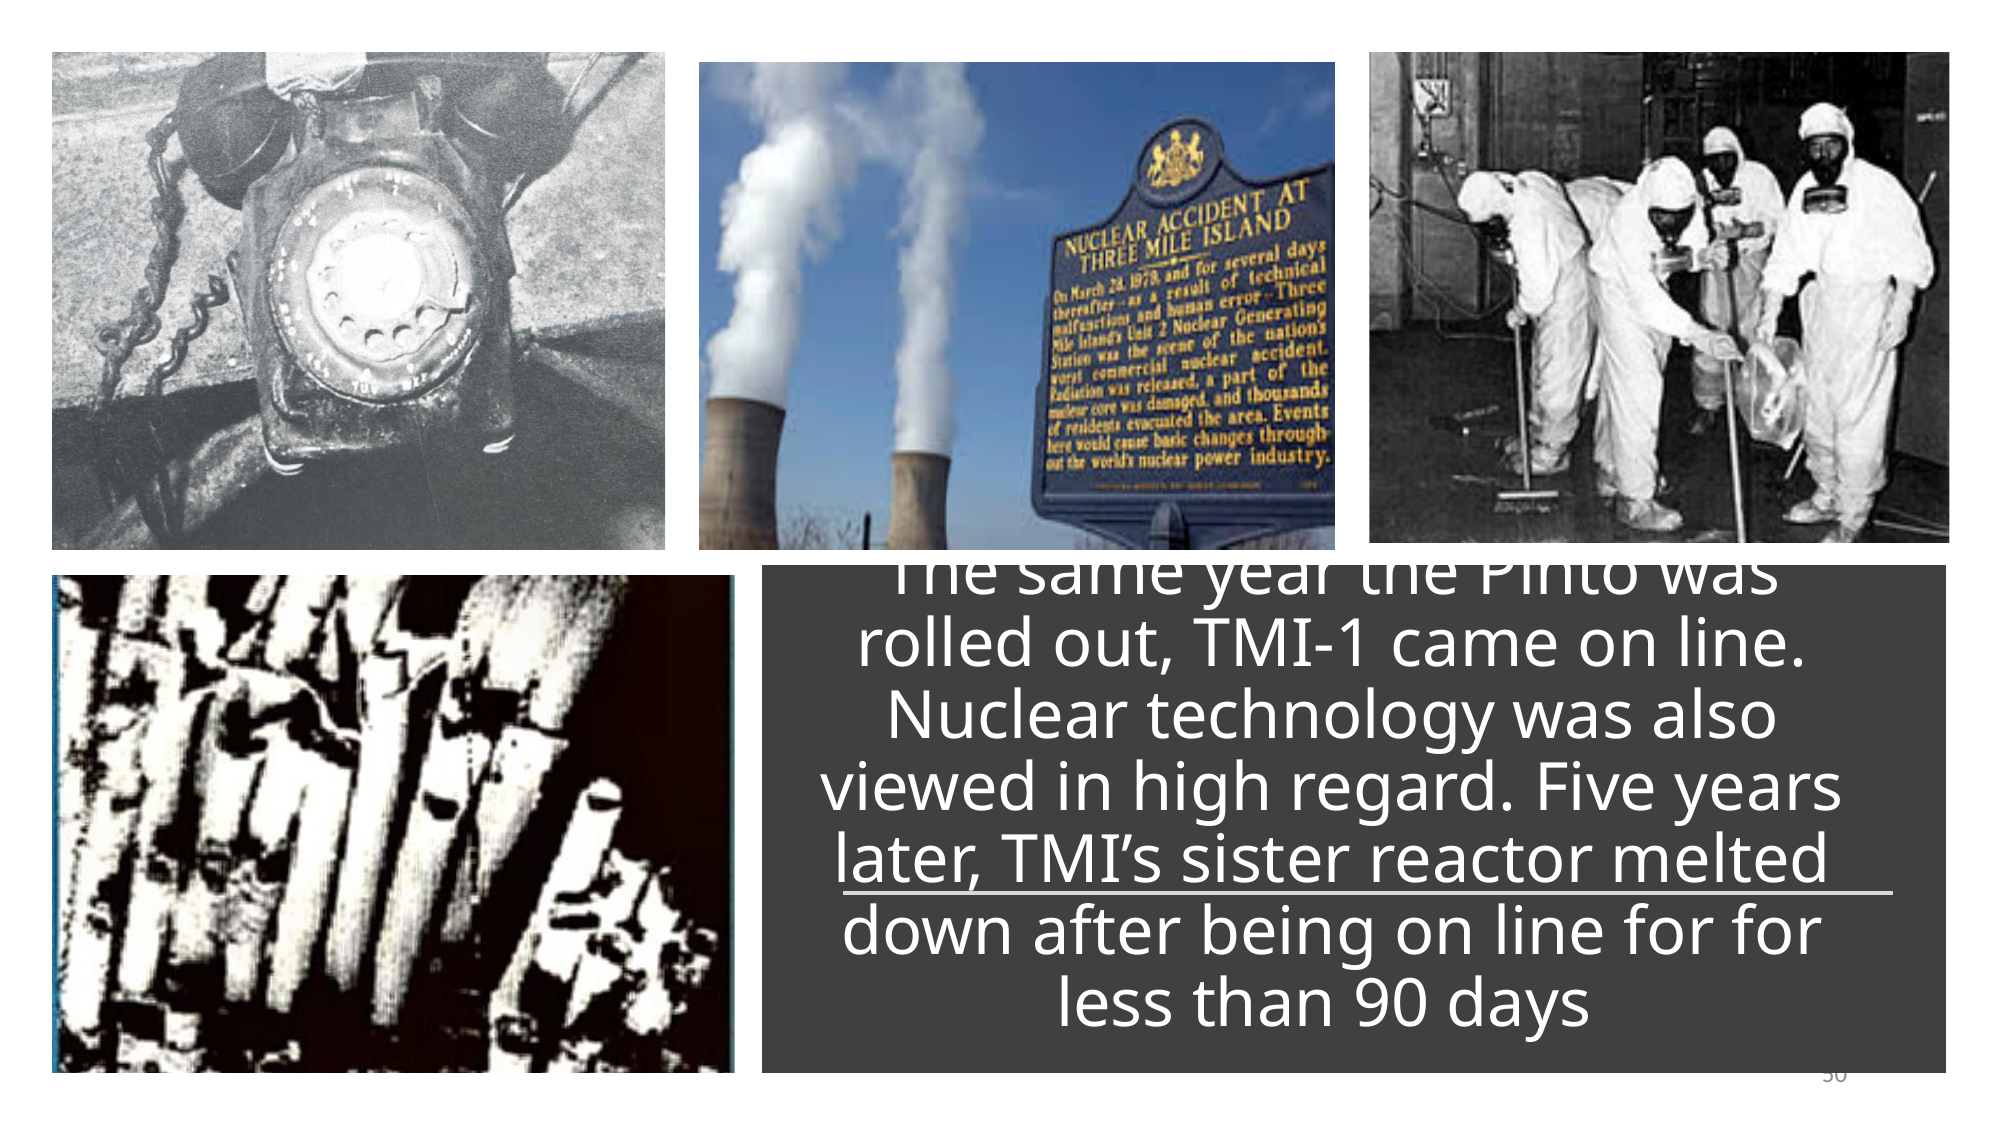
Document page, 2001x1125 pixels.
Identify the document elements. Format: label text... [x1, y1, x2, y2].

text_box [771, 575, 1937, 1064]
title The same year the Pinto was rolled out, TMI-1 came on line. Nuclear technology was also viewed in high regard. Five years later, TMI’s sister reactor melted down after being on line for for less than 90 days [772, 593, 1893, 1048]
picture [51, 52, 666, 550]
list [52, 575, 735, 1073]
picture [1369, 52, 1950, 543]
slide_number 50 [1412, 1042, 1863, 1103]
picture [699, 62, 1335, 550]
